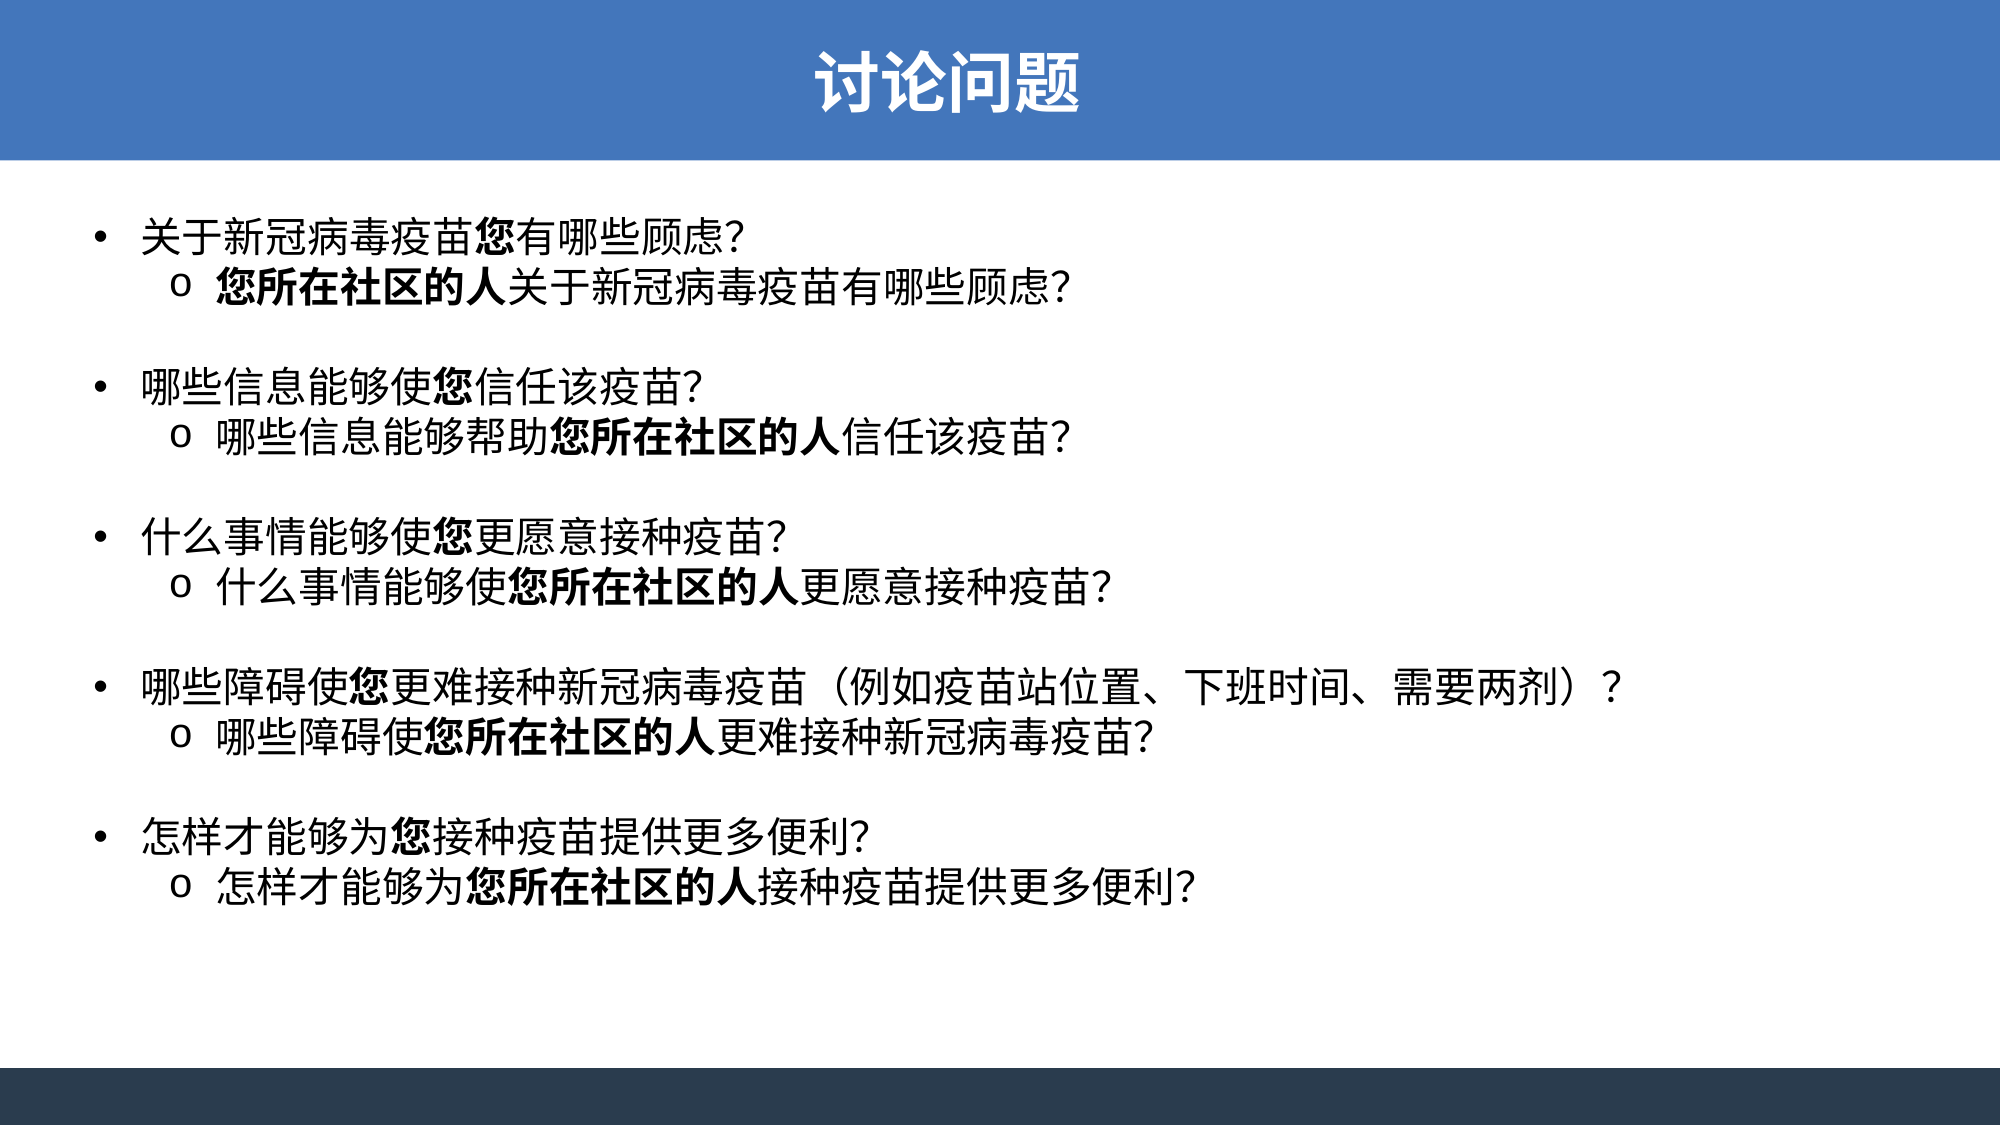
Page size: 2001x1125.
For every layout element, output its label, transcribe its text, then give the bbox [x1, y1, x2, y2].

text_box 关于新冠病毒疫苗您有哪些顾虑？ 您所在社区的人关于新冠病毒疫苗有哪些顾虑？ 哪些信息能够使您信任该疫苗？ 哪些信息能够帮助您所在社区的人信任该疫苗？ 什么事情能够使您更愿意接种疫苗？ 什么事情能够使您所在社区的人更愿意接种疫苗？ 哪些障碍使您更难接种新冠病毒疫苗（例如疫苗站位置、下班时间、需要两剂）？ 哪些障碍使您所在社区的人更难接种新冠病毒疫苗？ 怎样才能够为您接种疫苗提供更多便利？ 怎样才能够为您所在社区的人接种疫苗提供更多便利？ [78, 203, 1942, 919]
text_box 讨论问题 [27, 40, 1884, 121]
